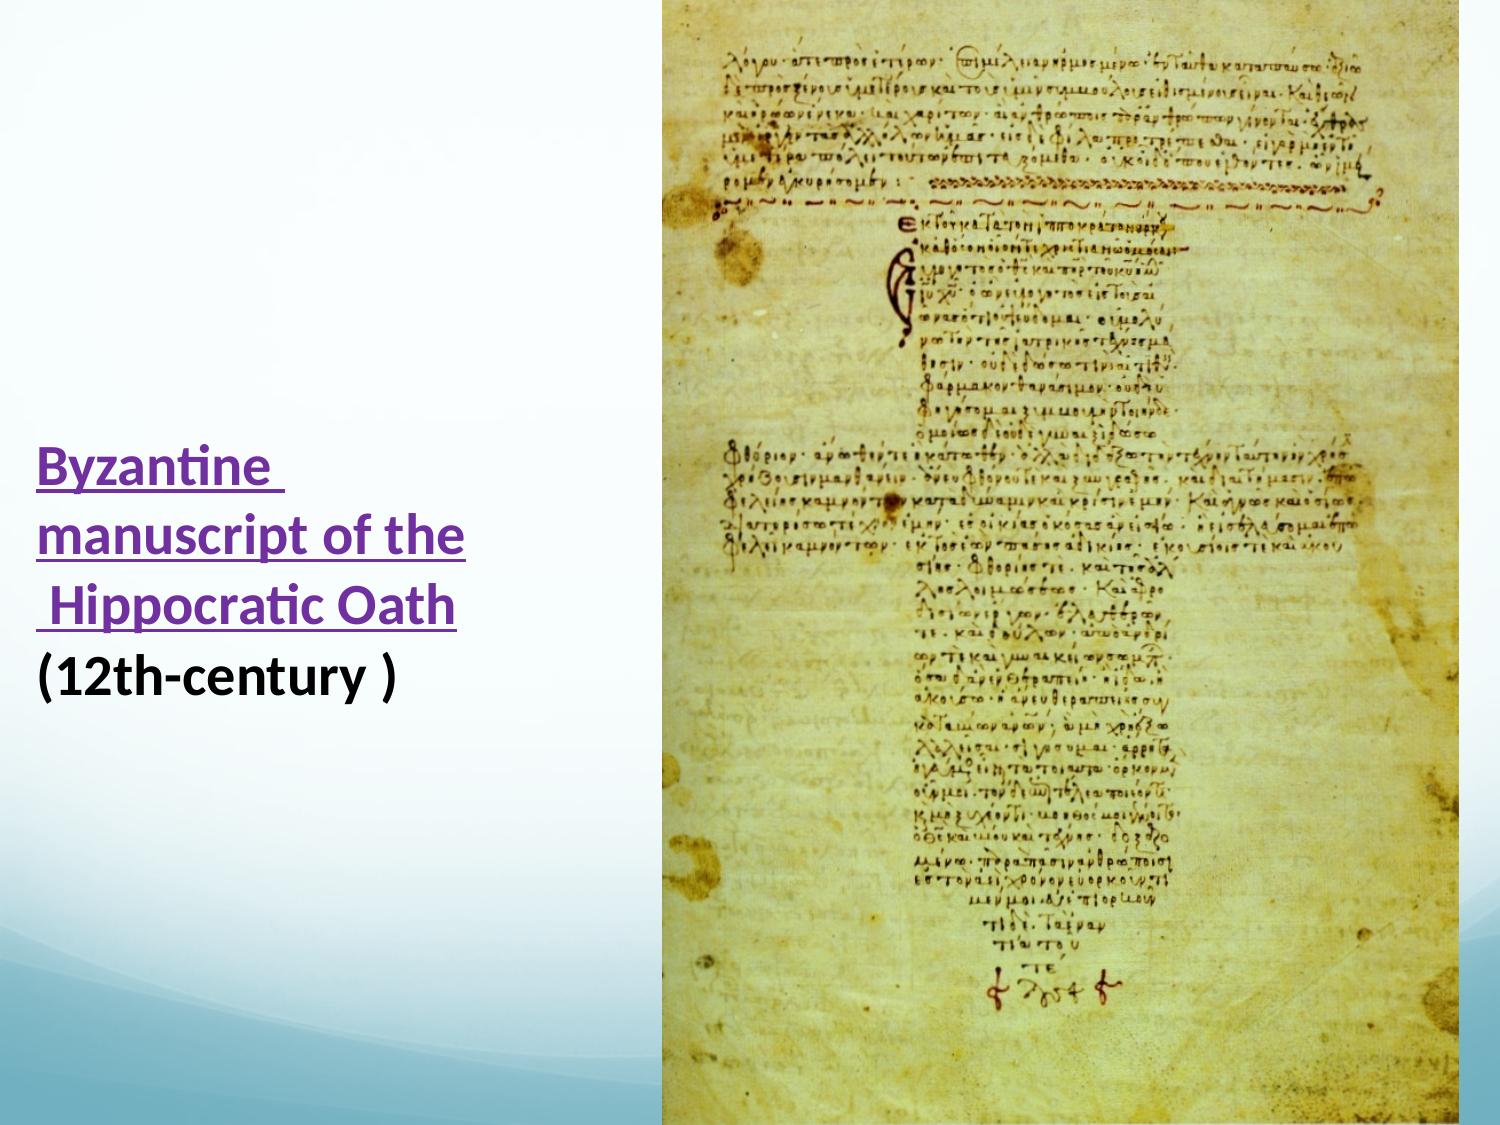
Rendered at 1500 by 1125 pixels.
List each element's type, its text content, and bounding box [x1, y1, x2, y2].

picture [661, 0, 1460, 1125]
text_box Byzantine manuscript of the Hippocratic Oath (12th-century ) [21, 419, 481, 714]
